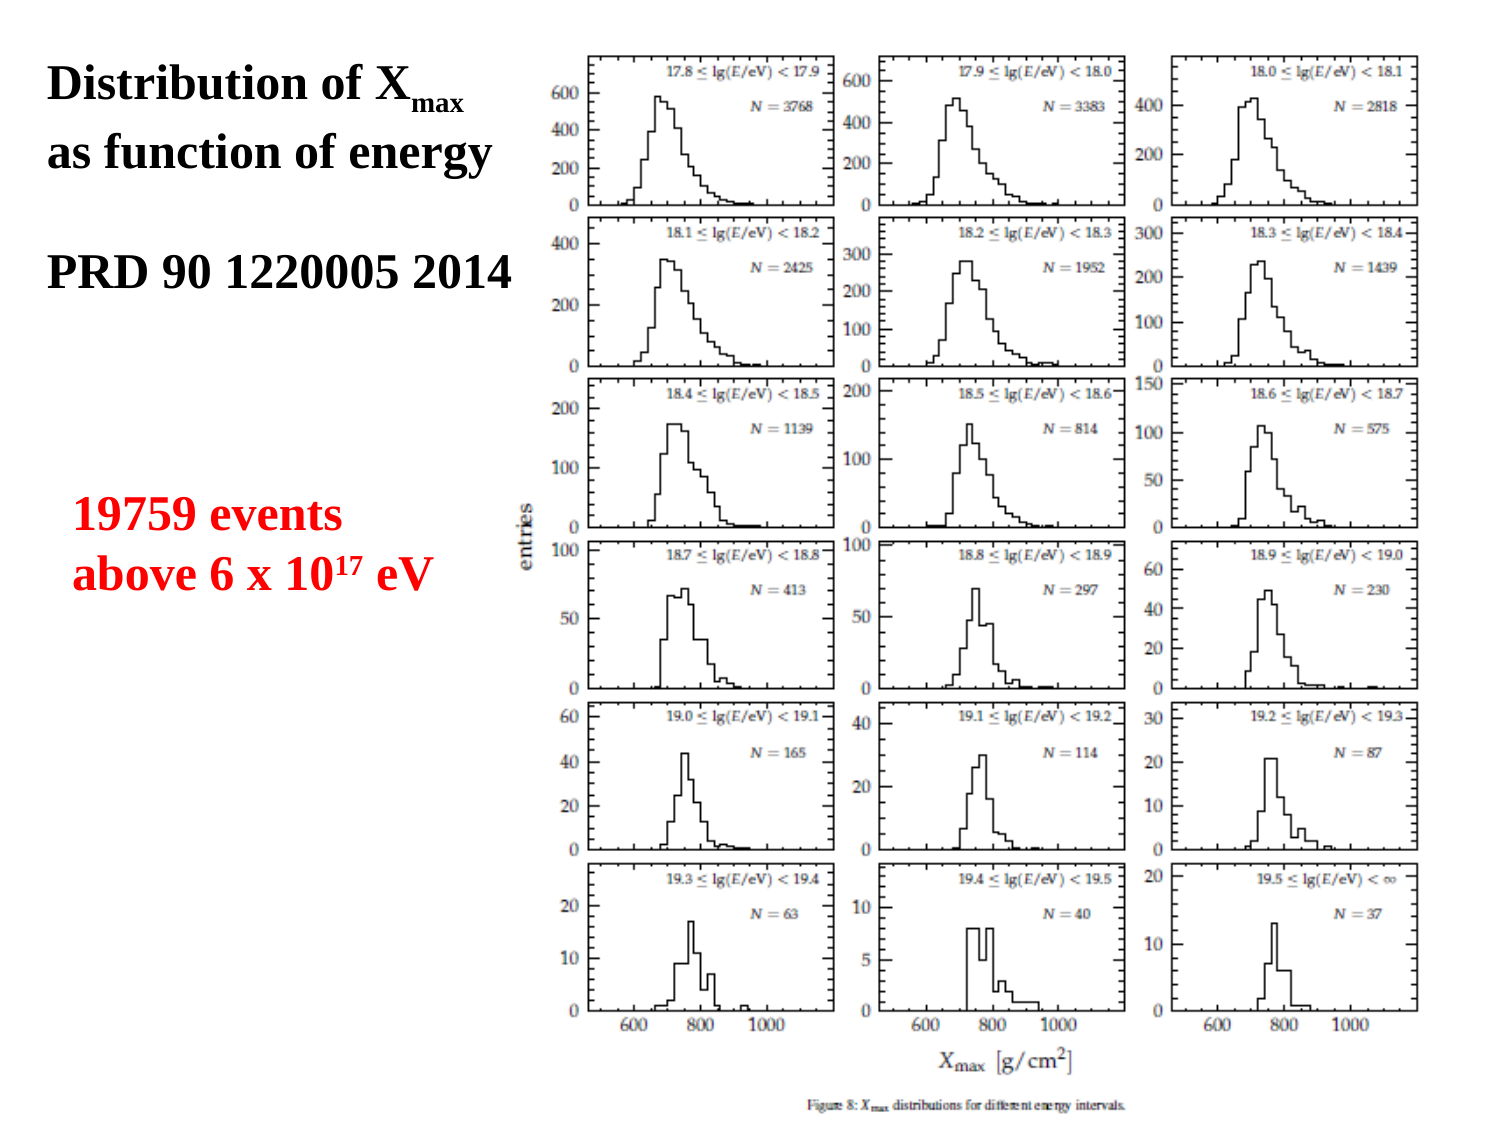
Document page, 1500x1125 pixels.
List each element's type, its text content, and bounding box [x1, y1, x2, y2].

text_box Distribution of Xmax as function of energy PRD 90 1220005 2014 [32, 42, 59, 306]
picture [64, 26, 1471, 1125]
